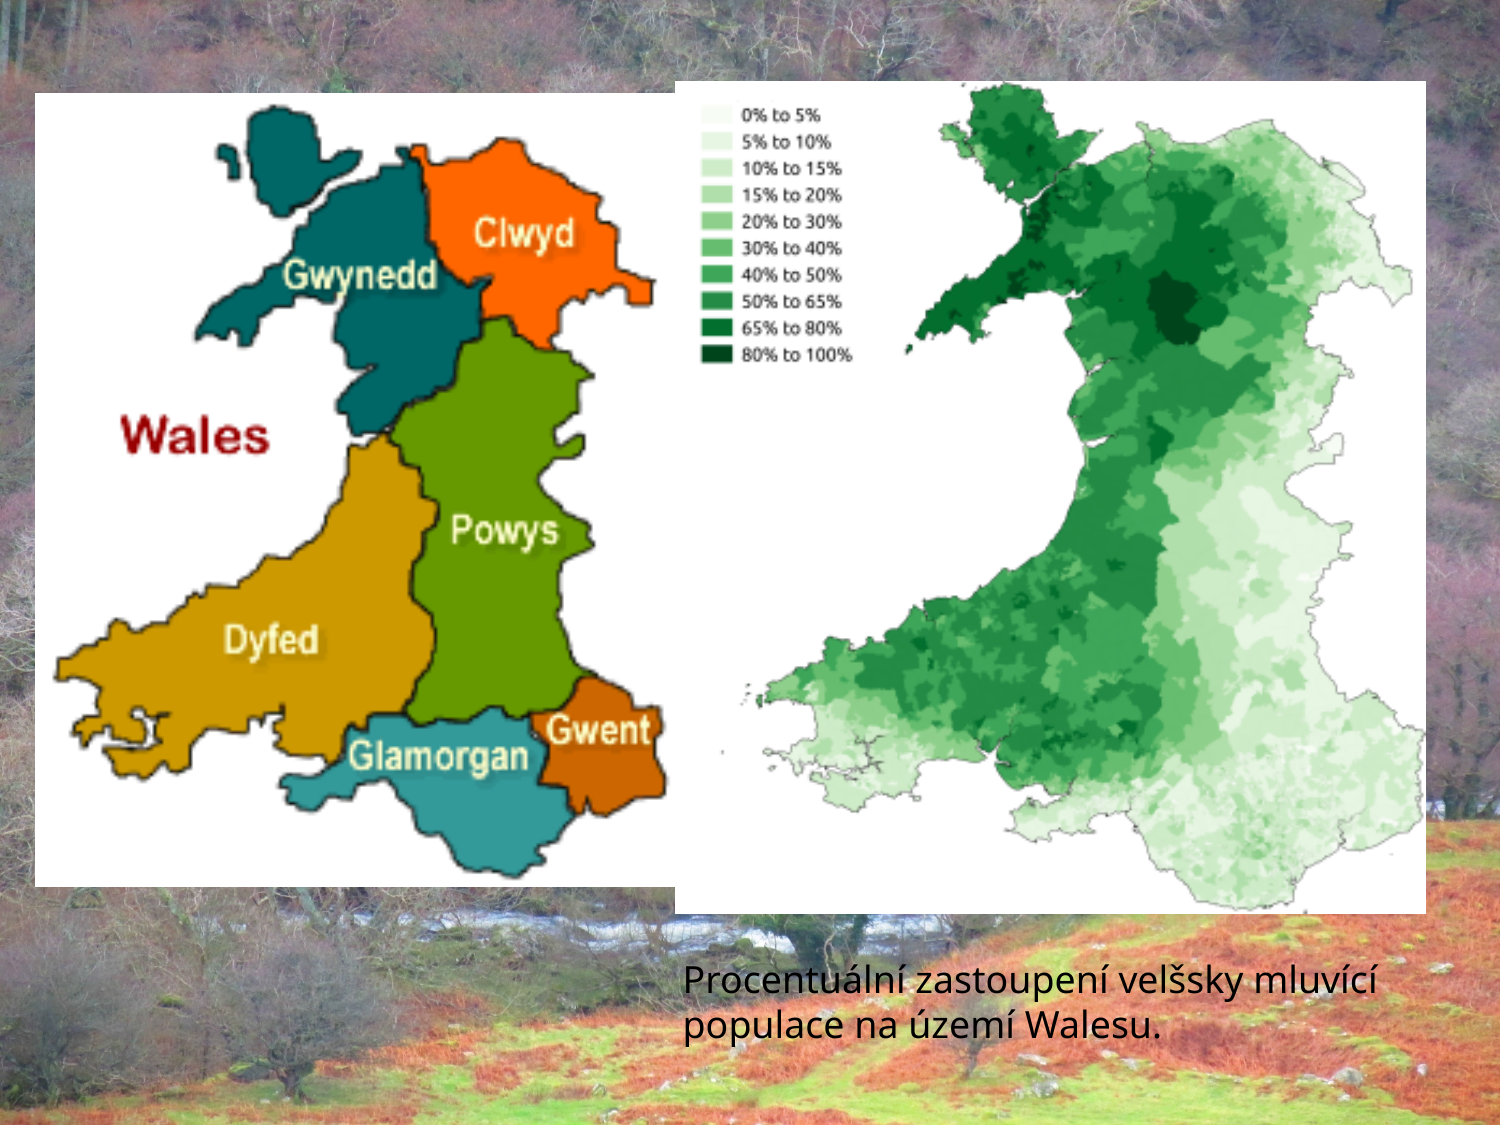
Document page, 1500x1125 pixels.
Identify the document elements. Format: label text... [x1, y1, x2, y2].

text_box Procentuální zastoupení velšsky mluvící populace na území Walesu. [667, 949, 1430, 1054]
picture [0, 0, 1500, 1125]
